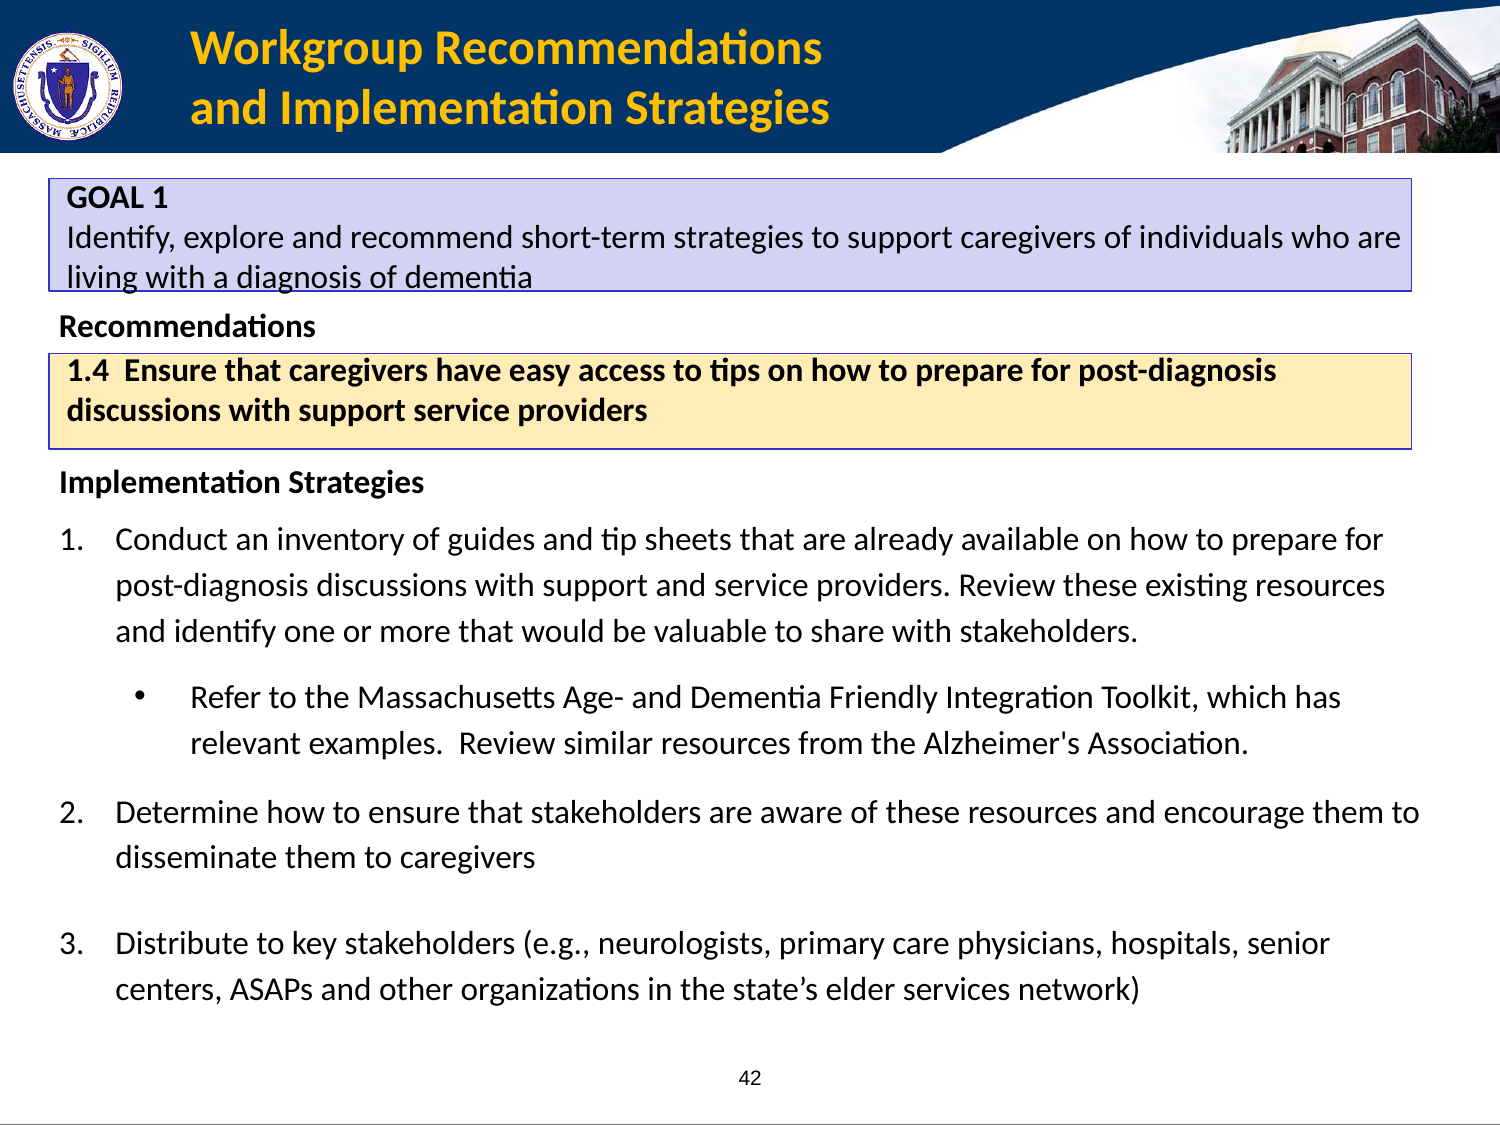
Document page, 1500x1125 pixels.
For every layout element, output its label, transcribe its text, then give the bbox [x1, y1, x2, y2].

text_box Implementation Strategies Conduct an inventory of guides and tip sheets that are already available on how to prepare for post-diagnosis discussions with support and service providers. Review these existing resources and identify one or more that would be valuable to share with stakeholders. Refer to the Massachusetts Age- and Dementia Friendly Integration Toolkit, which has relevant examples. Review similar resources from the Alzheimer's Association. Determine how to ensure that stakeholders are aware of these resources and encourage them to disseminate them to caregivers Distribute to key stakeholders (e.g., neurologists, primary care physicians, hospitals, senior centers, ASAPs and other organizations in the state’s elder services network) [44, 262, 1438, 1075]
text_box 1.4 Ensure that caregivers have easy access to tips on how to prepare for post-diagnosis discussions with support service providers [49, 353, 1412, 450]
text_box Workgroup Recommendations and Implementation Strategies [174, 12, 900, 143]
picture [0, 0, 1500, 153]
text_box GOAL 1 Identify, explore and recommend short-term strategies to support caregivers of individuals who are living with a diagnosis of dementia [49, 178, 1412, 292]
text_box Recommendations [44, 291, 1145, 352]
